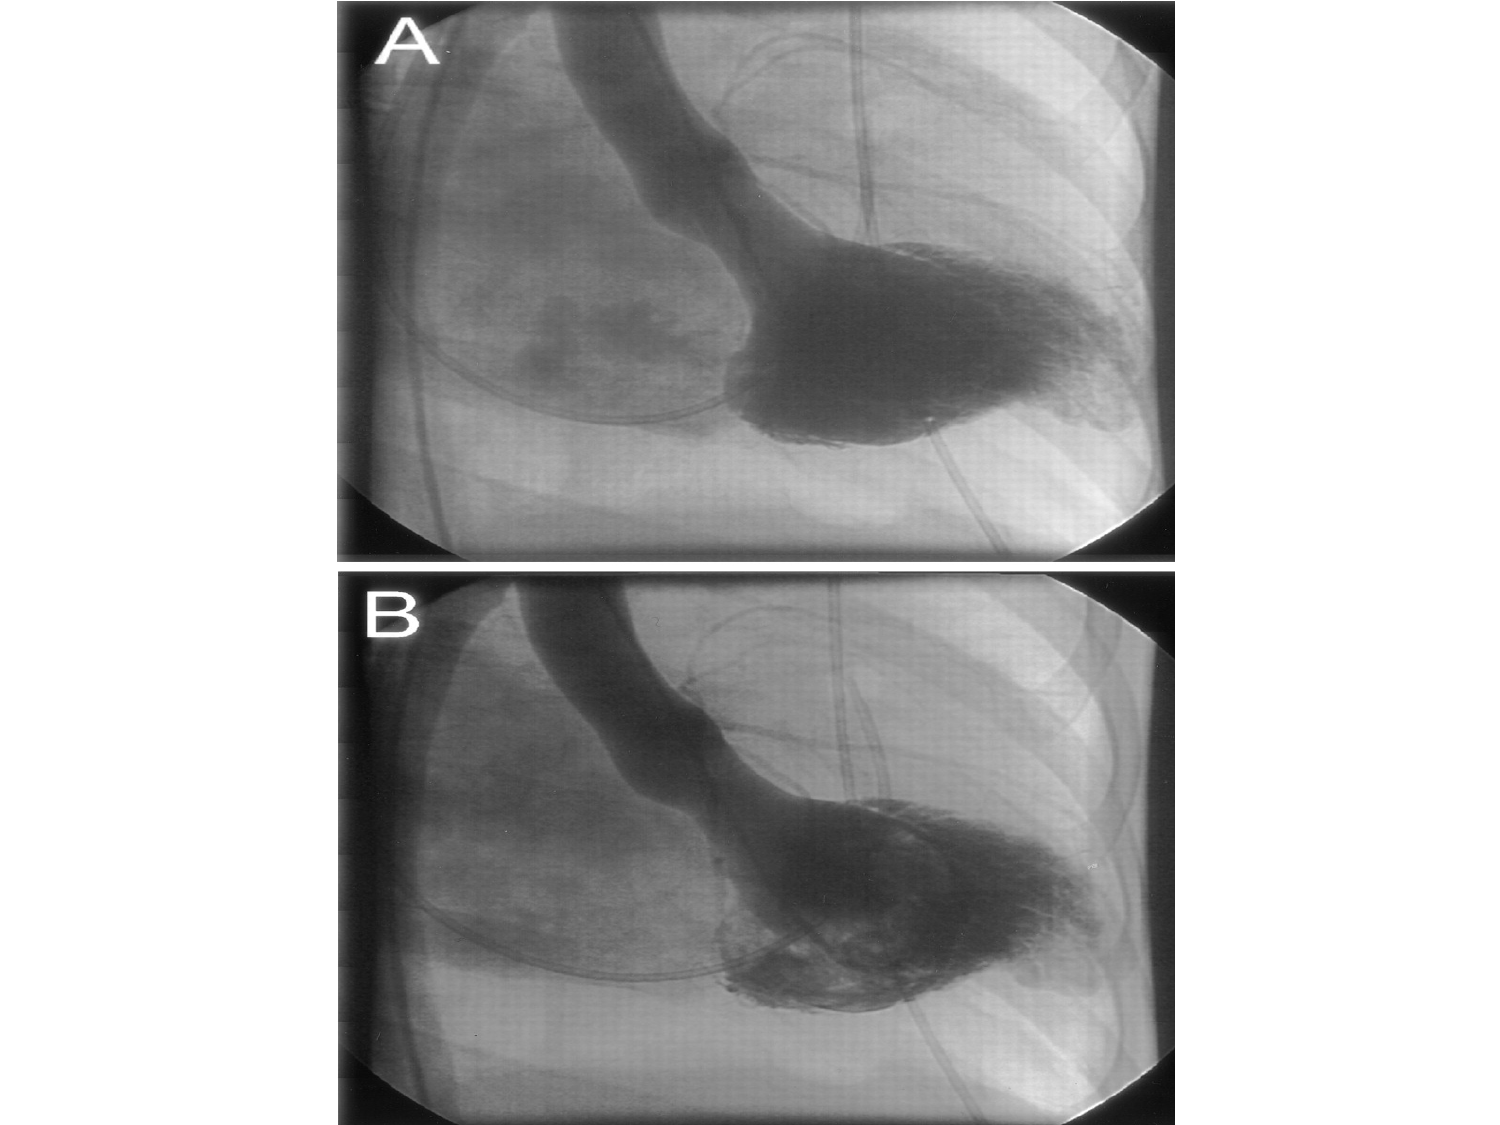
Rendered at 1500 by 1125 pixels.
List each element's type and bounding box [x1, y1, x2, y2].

list [337, 0, 1176, 1125]
